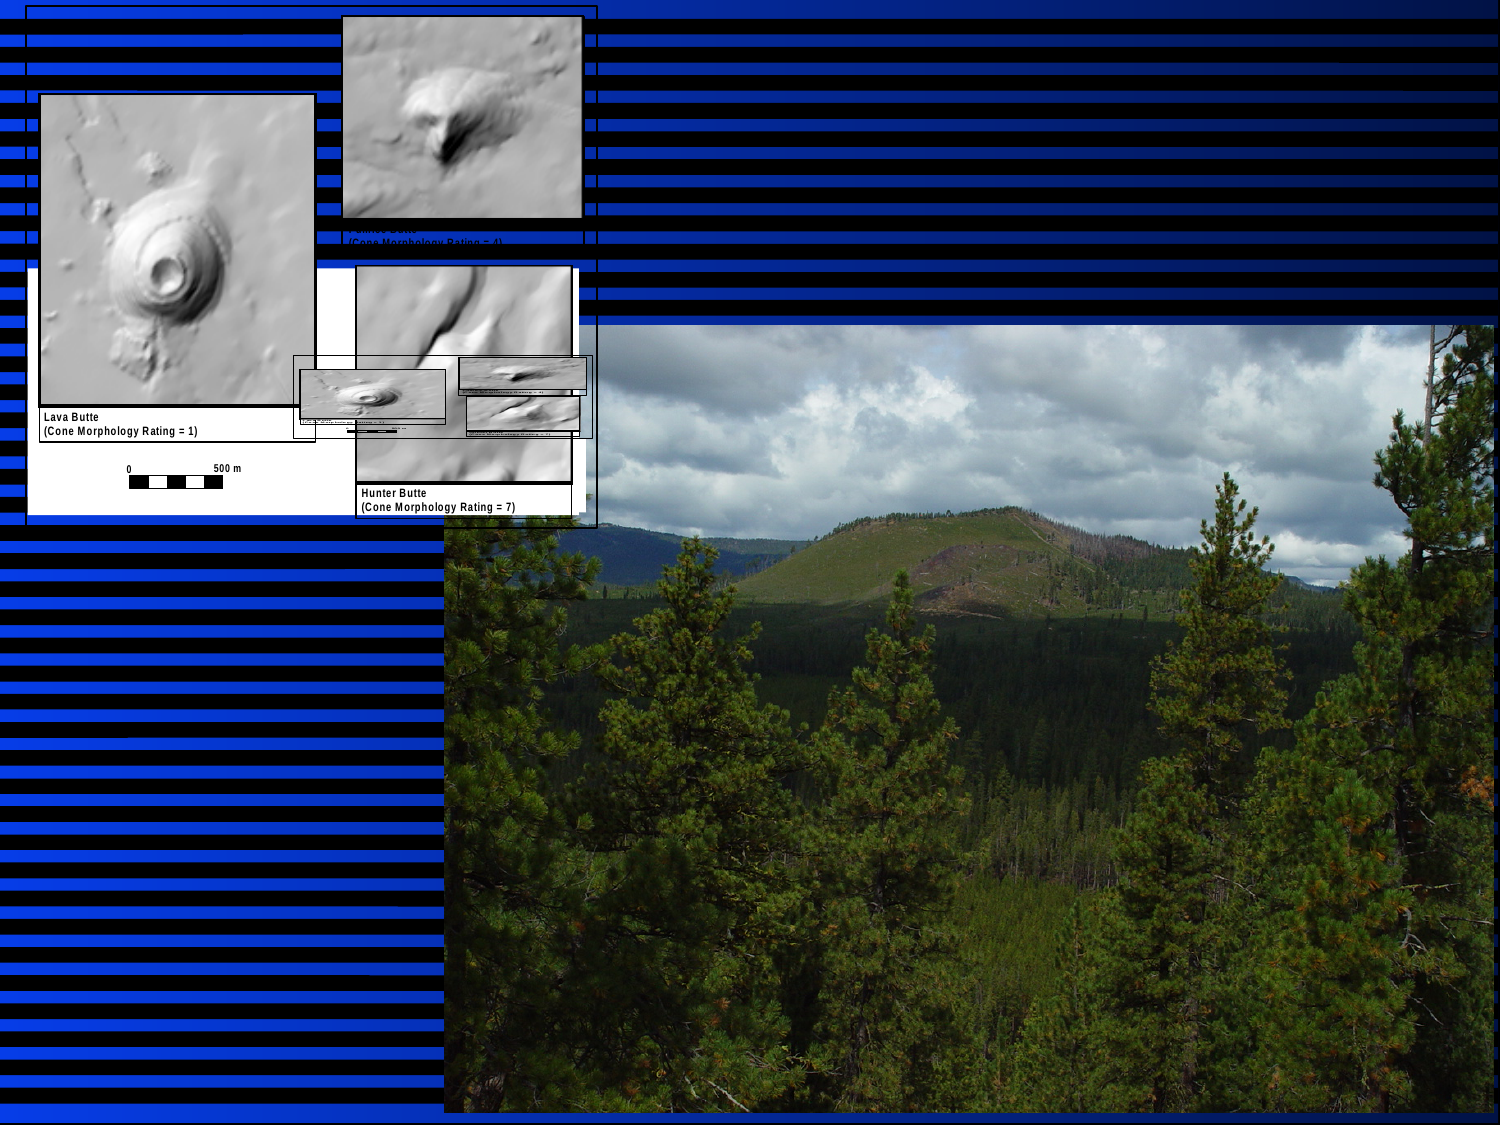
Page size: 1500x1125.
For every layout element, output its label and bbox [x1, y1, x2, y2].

picture [443, 325, 1495, 1113]
text_box [3, 4, 599, 530]
